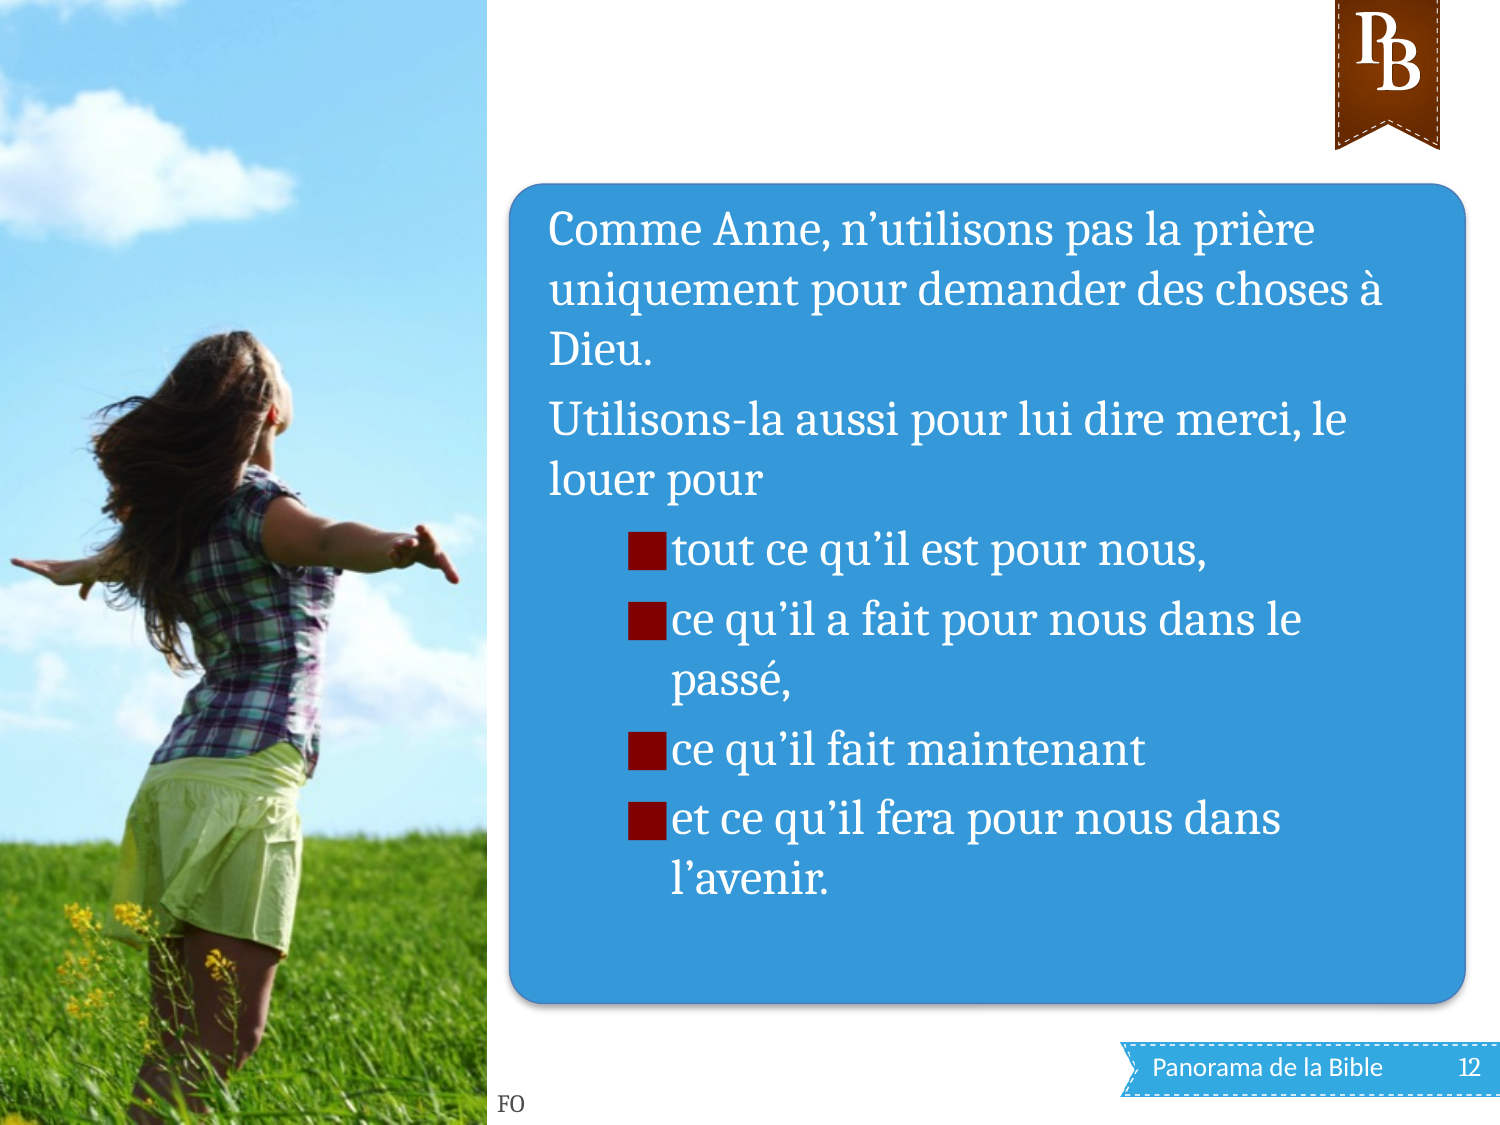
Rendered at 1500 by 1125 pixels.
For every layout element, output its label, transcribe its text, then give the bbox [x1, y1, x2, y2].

list Comme Anne, n’utilisons pas la prière uniquement pour demander des choses à Dieu. Utilisons-la aussi pour lui dire merci, le louer pour tout ce qu’il est pour nous, ce qu’il a fait pour nous dans le passé, ce qu’il fait maintenant et ce qu’il fera pour nous dans l’avenir. [533, 187, 1440, 998]
picture [0, 0, 487, 1125]
picture [1120, 1042, 1500, 1097]
picture [1335, 0, 1440, 150]
text_box FO [491, 1079, 586, 1125]
